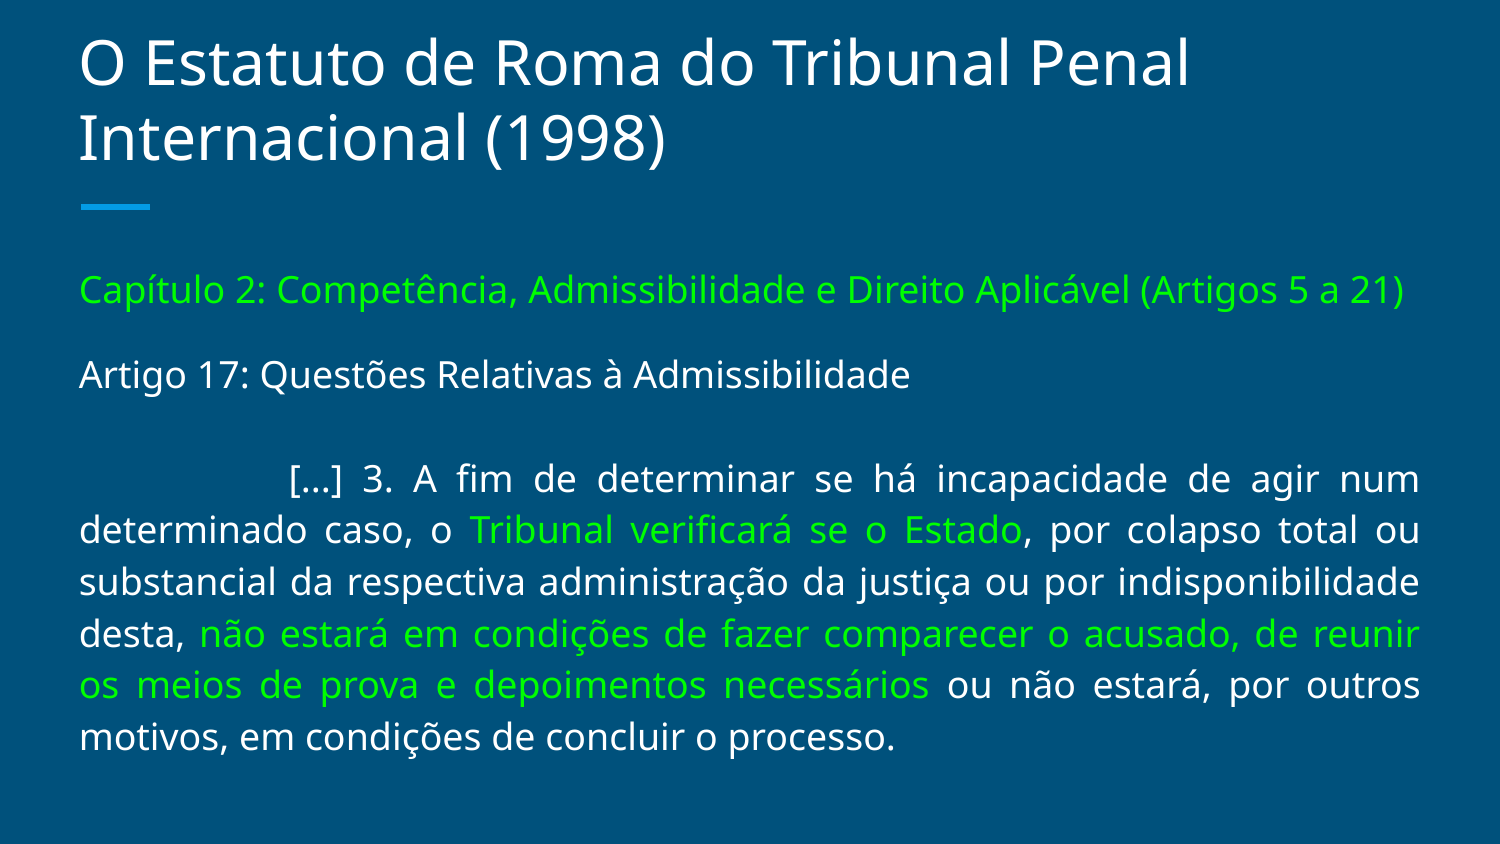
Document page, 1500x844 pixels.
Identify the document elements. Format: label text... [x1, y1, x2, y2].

list Capítulo 2: Competência, Admissibilidade e Direito Aplicável (Artigos 5 a 21) Artigo 17: Questões Relativas à Admissibilidade [...] 3. A fim de determinar se há incapacidade de agir num determinado caso, o Tribunal verificará se o Estado, por colapso total ou substancial da respectiva administração da justiça ou por indisponibilidade desta, não estará em condições de fazer comparecer o acusado, de reunir os meios de prova e depoimentos necessários ou não estará, por outros motivos, em condições de concluir o processo. [63, 244, 1437, 750]
title O Estatuto de Roma do Tribunal Penal Internacional (1998) [63, 75, 1437, 188]
